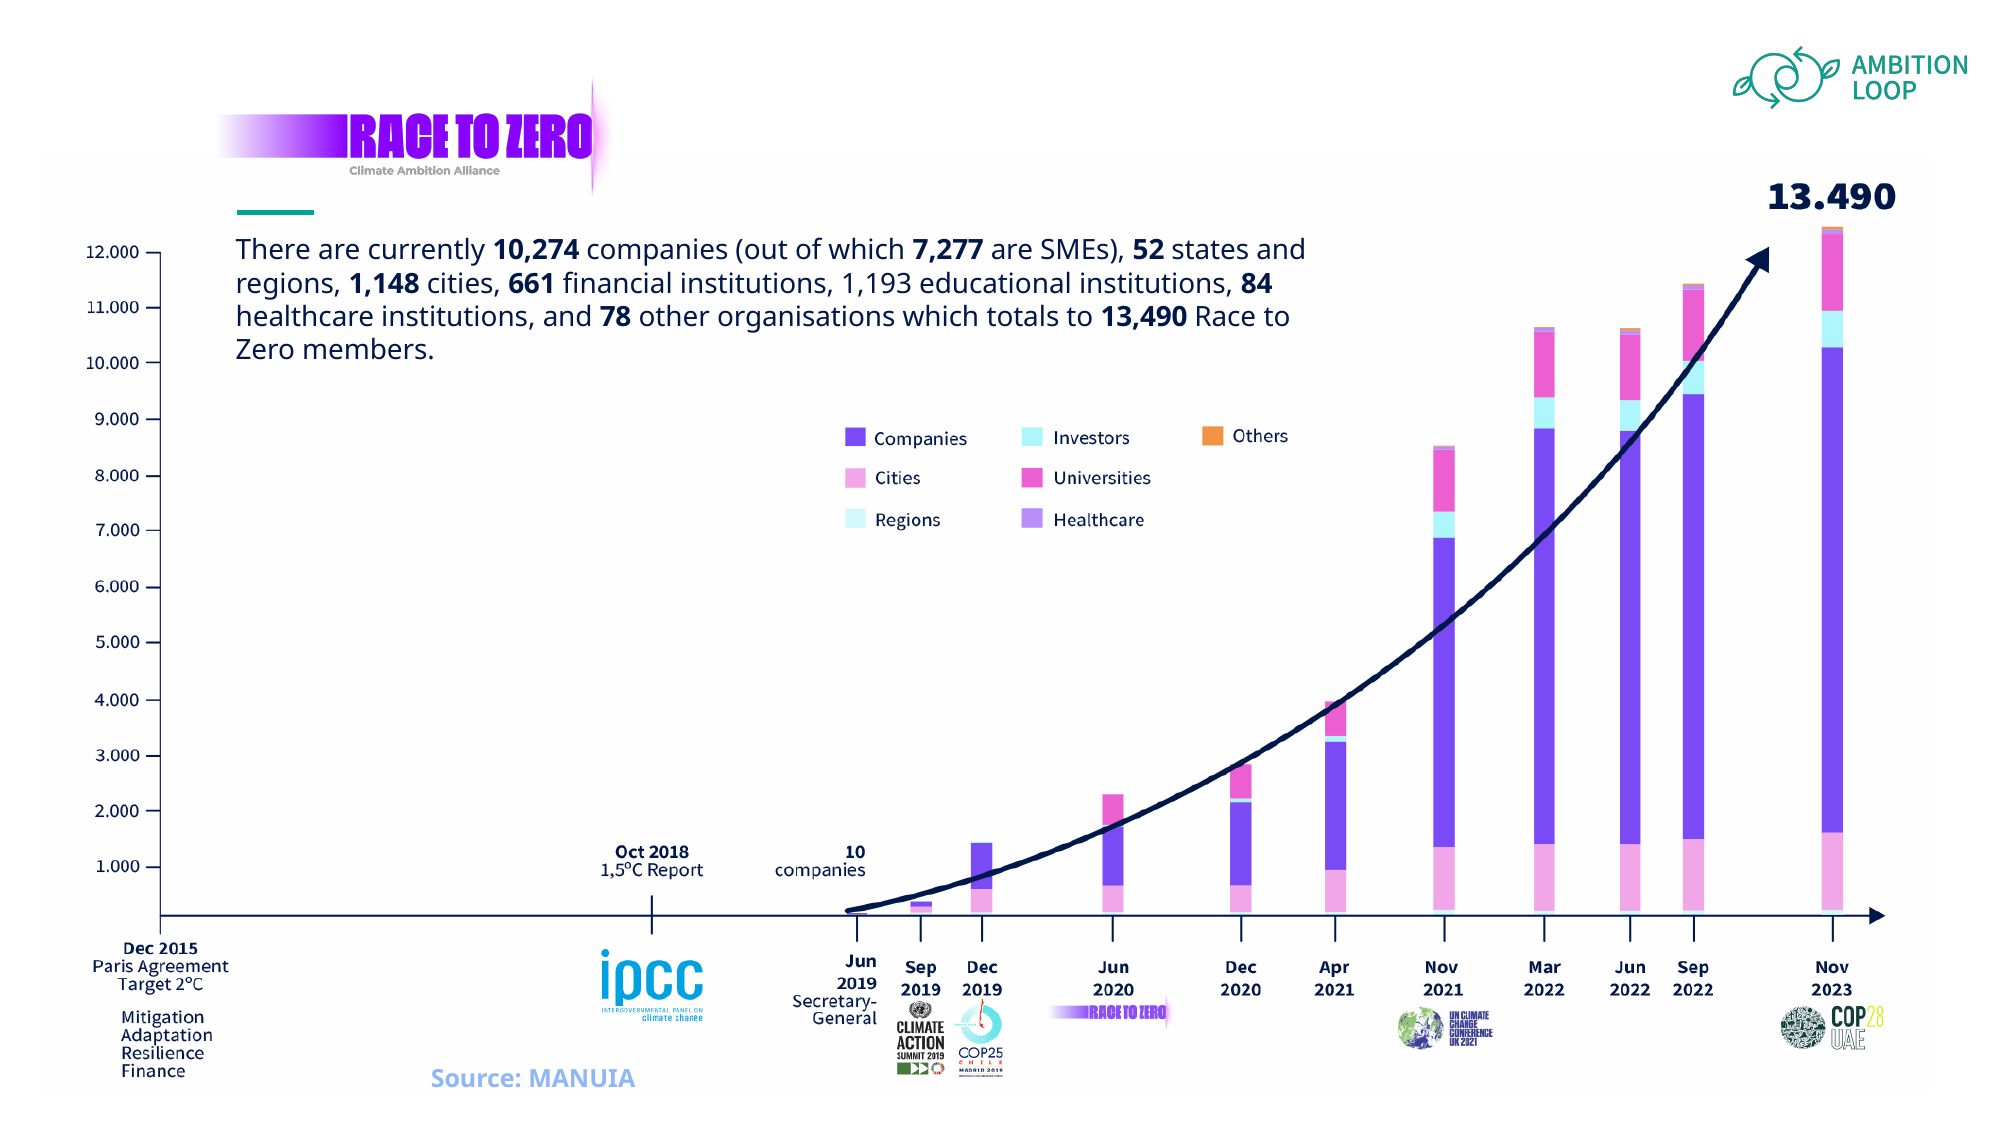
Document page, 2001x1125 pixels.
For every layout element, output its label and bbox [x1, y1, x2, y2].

picture [39, 68, 1931, 1092]
picture [1733, 46, 1967, 109]
